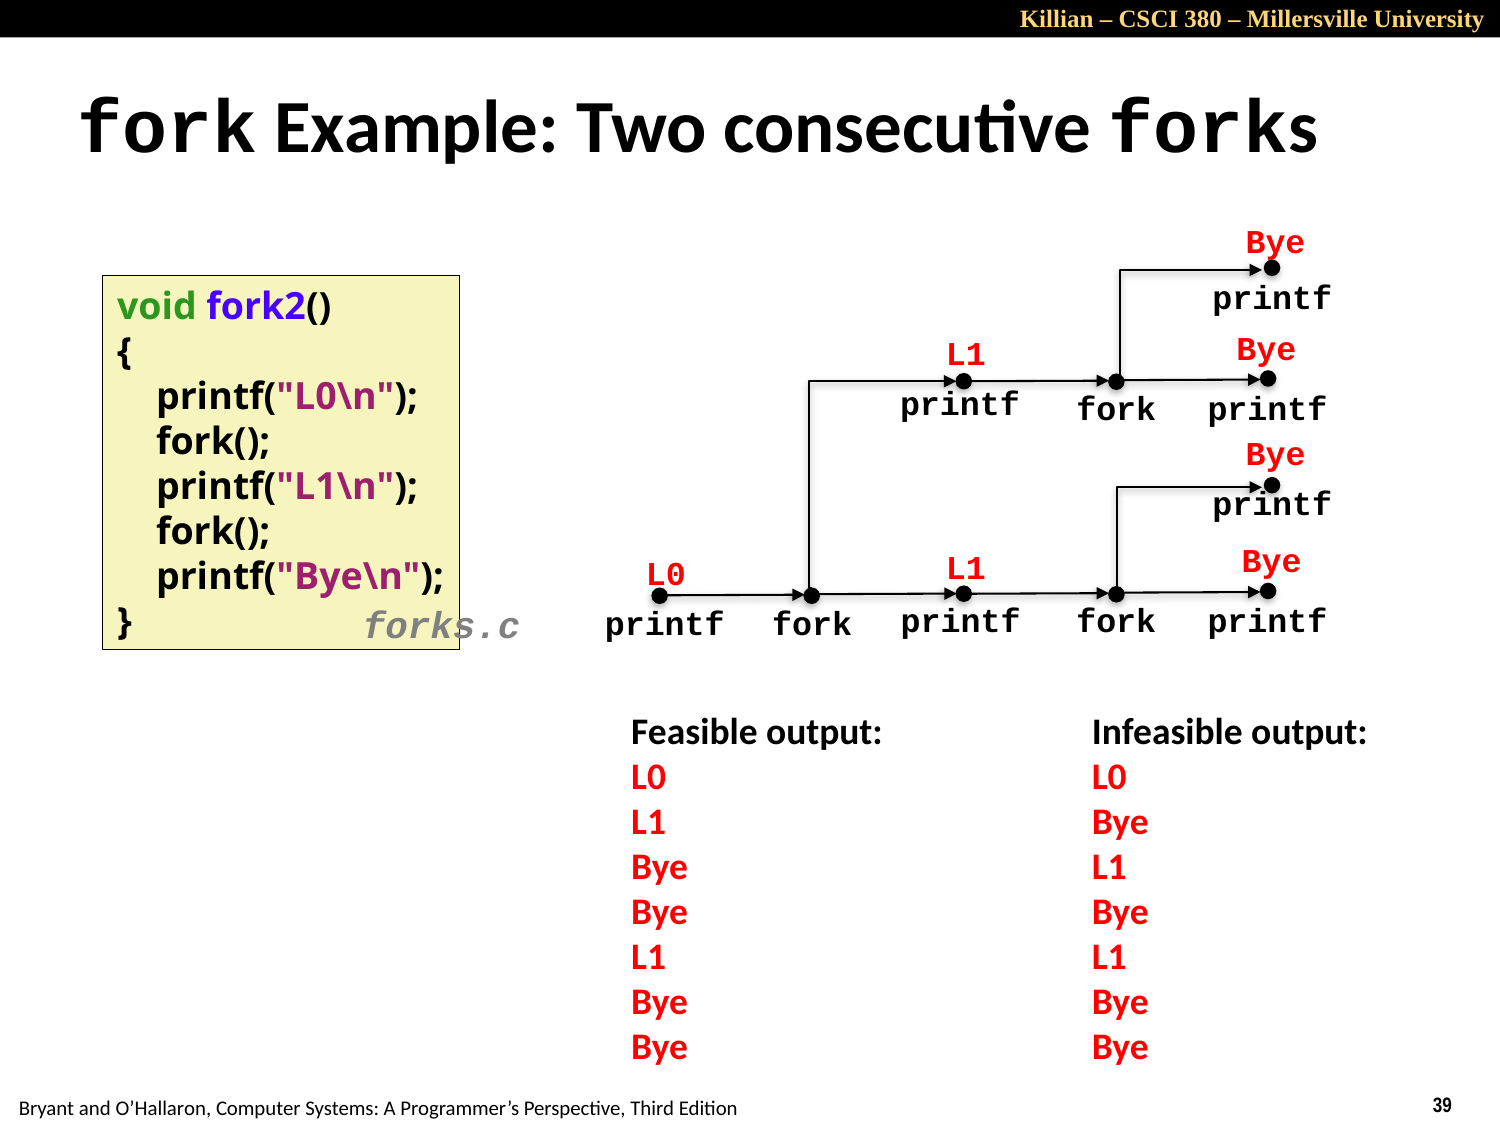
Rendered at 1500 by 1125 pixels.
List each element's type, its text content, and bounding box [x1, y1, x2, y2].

text_box forks.c [348, 597, 536, 655]
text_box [588, 212, 1351, 651]
text_box void fork2() { printf("L0\n"); fork(); printf("L1\n"); fork(); printf("Bye\n"); } [102, 274, 459, 650]
title fork Example: Two consecutive forks [62, 74, 1463, 170]
text_box Infeasible output: L0 Bye L1 Bye L1 Bye Bye [1077, 699, 1384, 1075]
text_box Feasible output: L0 L1 Bye Bye L1 Bye Bye [616, 699, 898, 1075]
